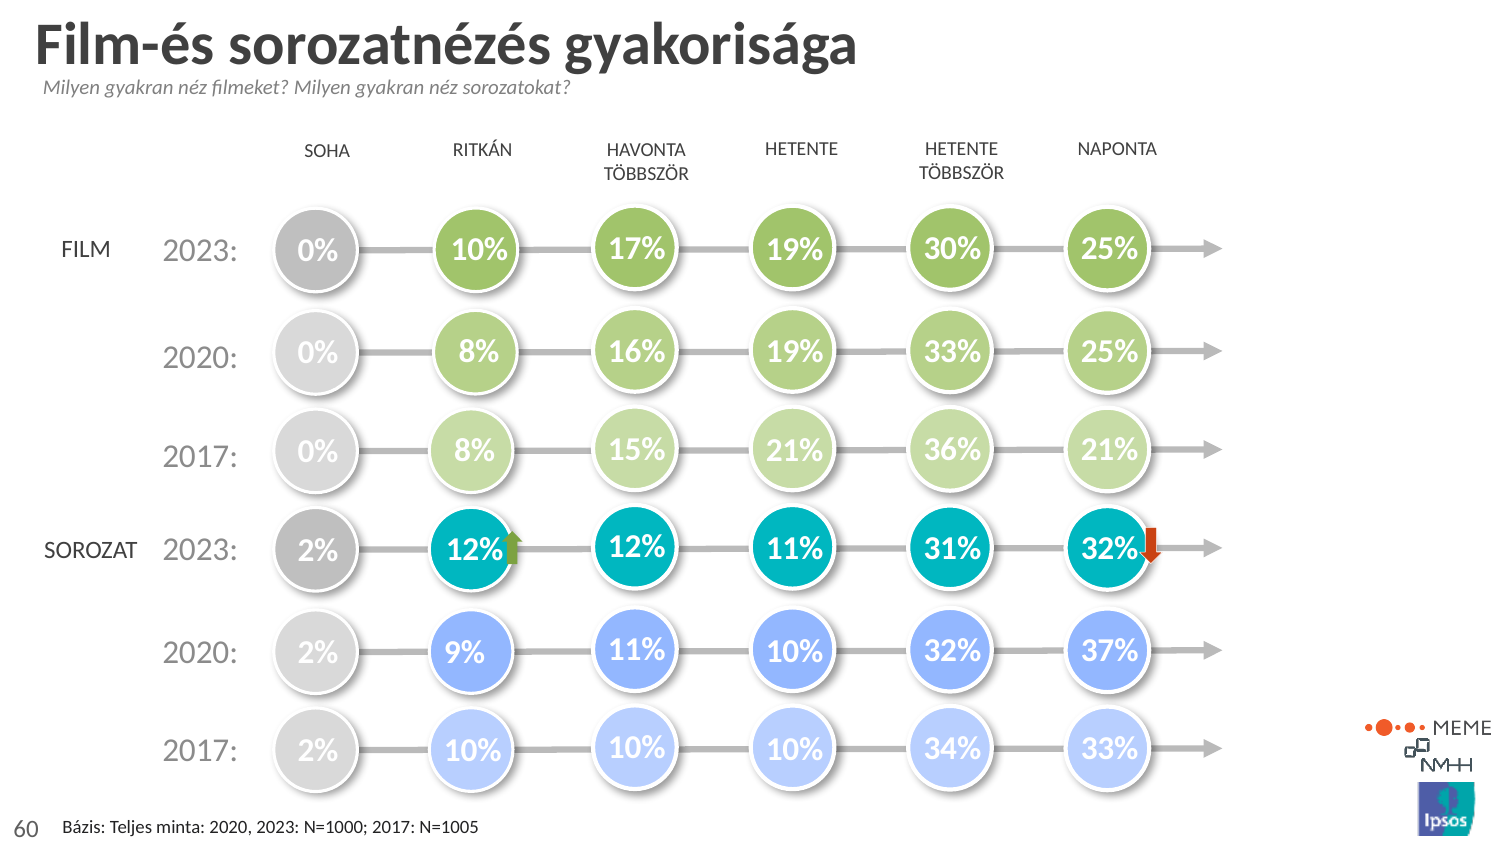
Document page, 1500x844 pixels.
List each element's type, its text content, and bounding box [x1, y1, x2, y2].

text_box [46, 705, 1223, 792]
text_box HETENTE TÖBBSZÖR [874, 128, 1050, 191]
picture [1413, 782, 1476, 836]
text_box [46, 406, 1223, 493]
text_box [46, 205, 1223, 292]
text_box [46, 307, 1223, 395]
text_box Bázis: Teljes minta: 2020, 2023: N=1000; 2017: N=1005 [61, 815, 1388, 838]
title Film-és sorozatnézés gyakorisága [29, 0, 1454, 66]
text_box RITKÁN [395, 129, 558, 168]
text_box NAPONTA [1030, 127, 1205, 167]
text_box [46, 606, 1223, 694]
text_box HETENTE [714, 128, 874, 167]
list Milyen gyakran néz filmeket? Milyen gyakran néz sorozatokat? [27, 66, 1454, 141]
text_box HAVONTA TÖBBSZÖR [558, 129, 734, 192]
picture [1365, 718, 1491, 773]
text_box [29, 504, 1223, 592]
text_box SOHA [239, 130, 415, 169]
